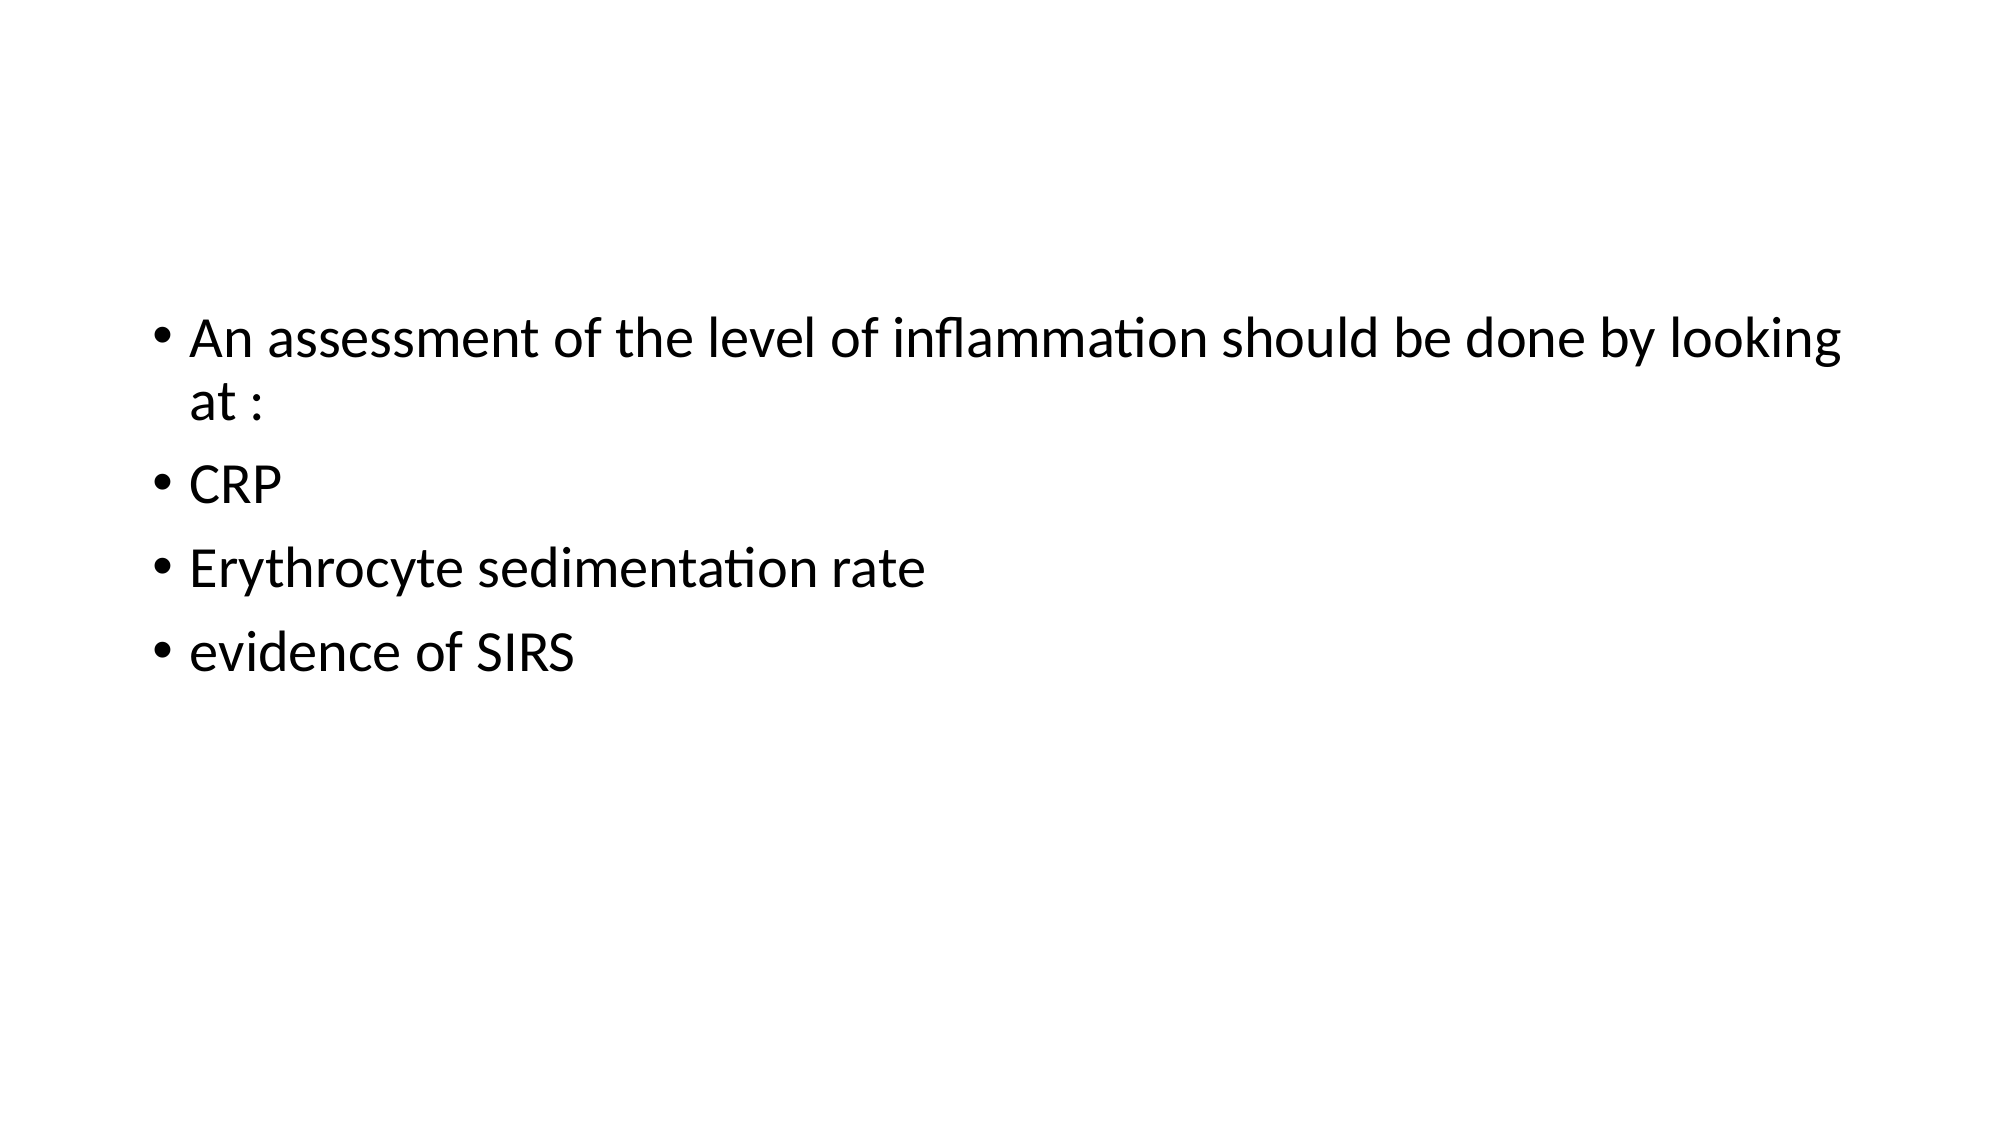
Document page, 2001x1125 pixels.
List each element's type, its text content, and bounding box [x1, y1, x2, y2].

list An assessment of the level of inflammation should be done by looking at : CRP Erythrocyte sedimentation rate evidence of SIRS [137, 299, 1863, 1014]
